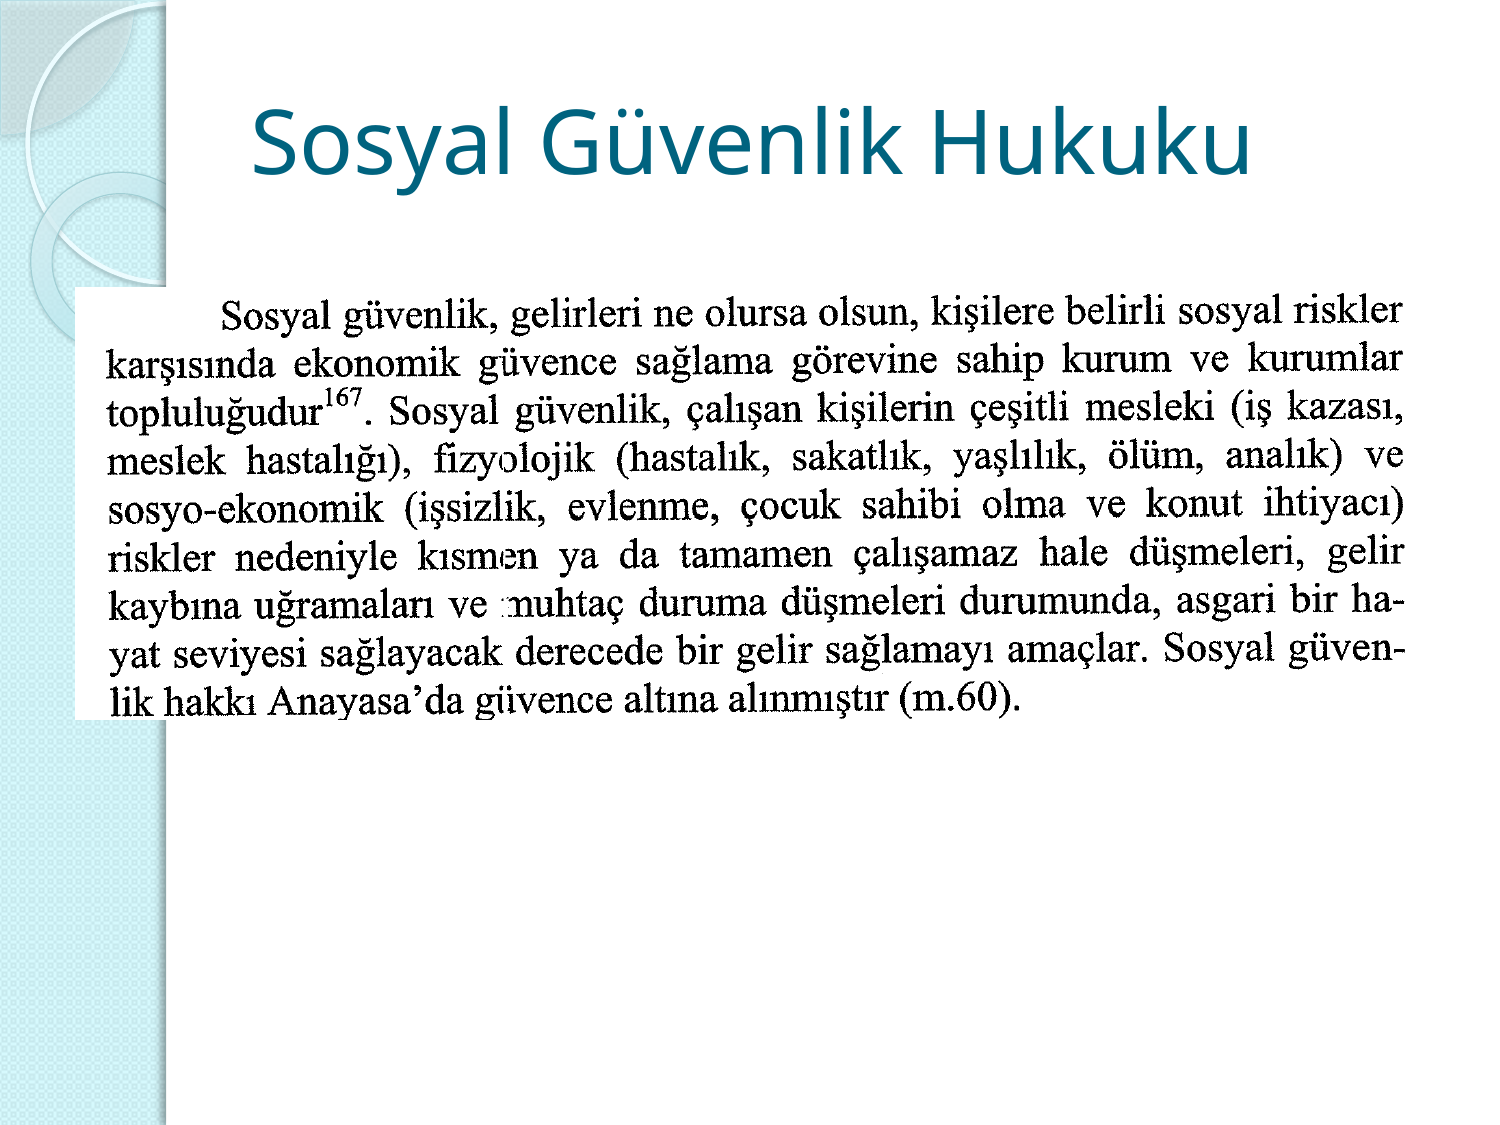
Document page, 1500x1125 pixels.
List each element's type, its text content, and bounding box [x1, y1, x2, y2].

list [74, 287, 1426, 720]
title Sosyal Güvenlik Hukuku [235, 45, 1466, 233]
